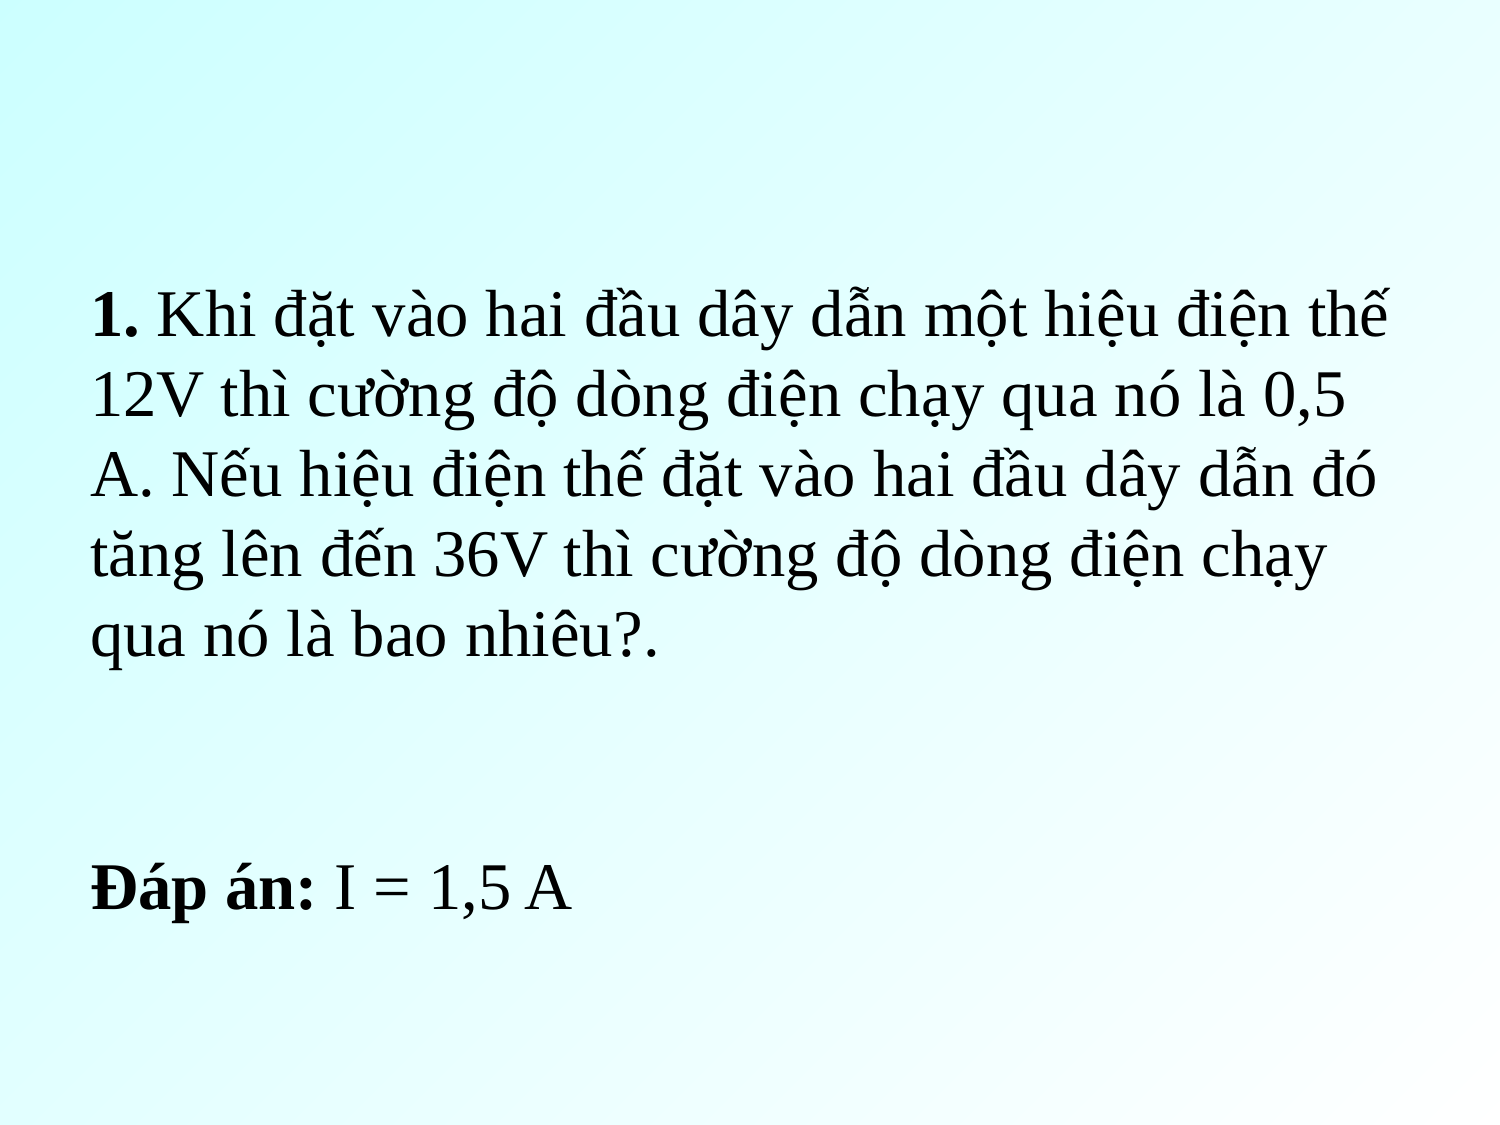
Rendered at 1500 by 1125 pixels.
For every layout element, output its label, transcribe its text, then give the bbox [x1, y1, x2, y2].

list 1. Khi đặt vào hai đầu dây dẫn một hiệu điện thế 12V thì cường độ dòng điện chạy qua nó là 0,5 A. Nếu hiệu điện thế đặt vào hai đầu dây dẫn đó tăng lên đến 36V thì cường độ dòng điện chạy qua nó là bao nhiêu?. Đáp án: I = 1,5 A [74, 262, 1426, 1006]
